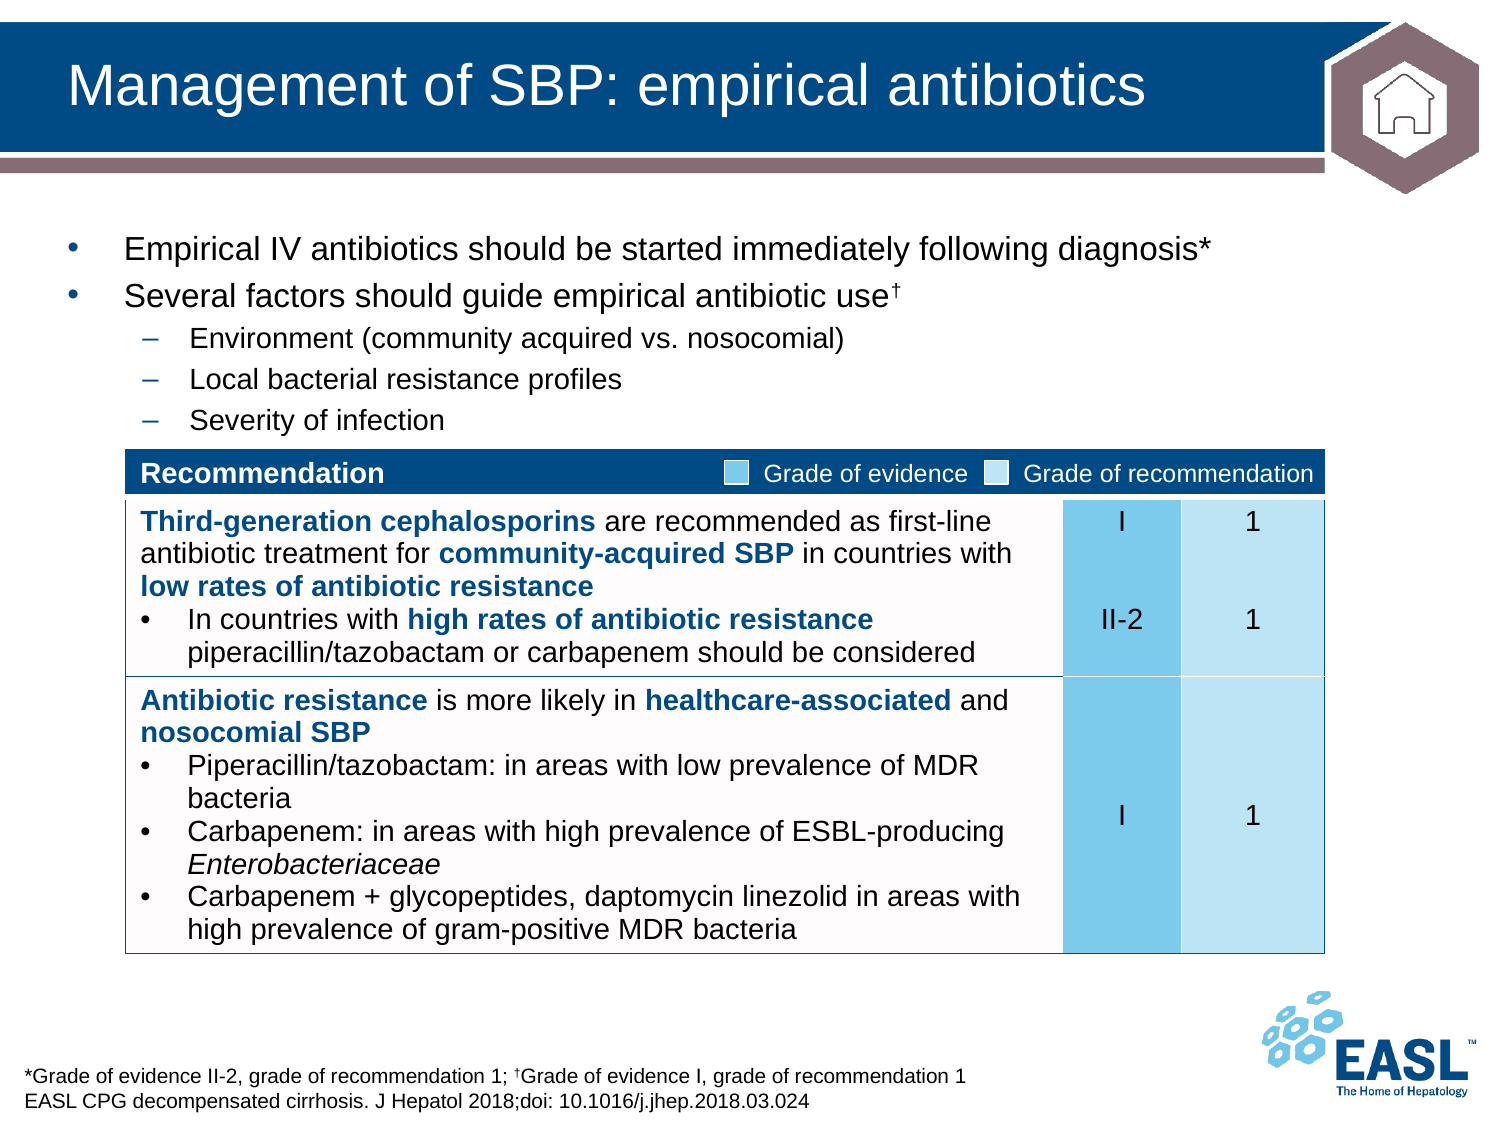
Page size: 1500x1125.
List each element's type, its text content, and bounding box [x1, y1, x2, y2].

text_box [724, 449, 1331, 496]
table_cell 1 1 [1182, 505, 1324, 676]
title Management of SBP: empirical antibiotics [52, 23, 1306, 150]
picture [1257, 987, 1479, 1100]
picture [0, 22, 1479, 194]
table_cell Antibiotic resistance is more likely in healthcare-associated and nosocomial SBP Piperacillin/tazobactam: in areas with low prevalence of MDR bacteria Carbapenem: in areas with high prevalence of ESBL-producing Enterobacteriaceae Carbapenem + glycopeptides, daptomycin linezolid in areas with high prevalence of gram-positive MDR bacteria [126, 677, 1063, 953]
table_cell I [1063, 677, 1181, 953]
table_cell I II-2 [1063, 505, 1181, 676]
list *Grade of evidence II-2, grade of recommendation 1; †Grade of evidence I, grade of recommendation 1 EASL CPG decompensated cirrhosis. J Hepatol 2018;doi: 10.1016/j.jhep.2018.03.024 [0, 1062, 1235, 1125]
table_cell 1 [1182, 677, 1324, 953]
table_header Recommendation [126, 450, 722, 494]
table_cell Third-generation cephalosporins are recommended as first-line antibiotic treatment for community-acquired SBP in countries with low rates of antibiotic resistance In countries with high rates of antibiotic resistance piperacillin/tazobactam or carbapenem should be considered [126, 500, 1063, 676]
list Empirical IV antibiotics should be started immediately following diagnosis* Several factors should guide empirical antibiotic use† Environment (community acquired vs. nosocomial) Local bacterial resistance profiles Severity of infection [52, 219, 1448, 979]
